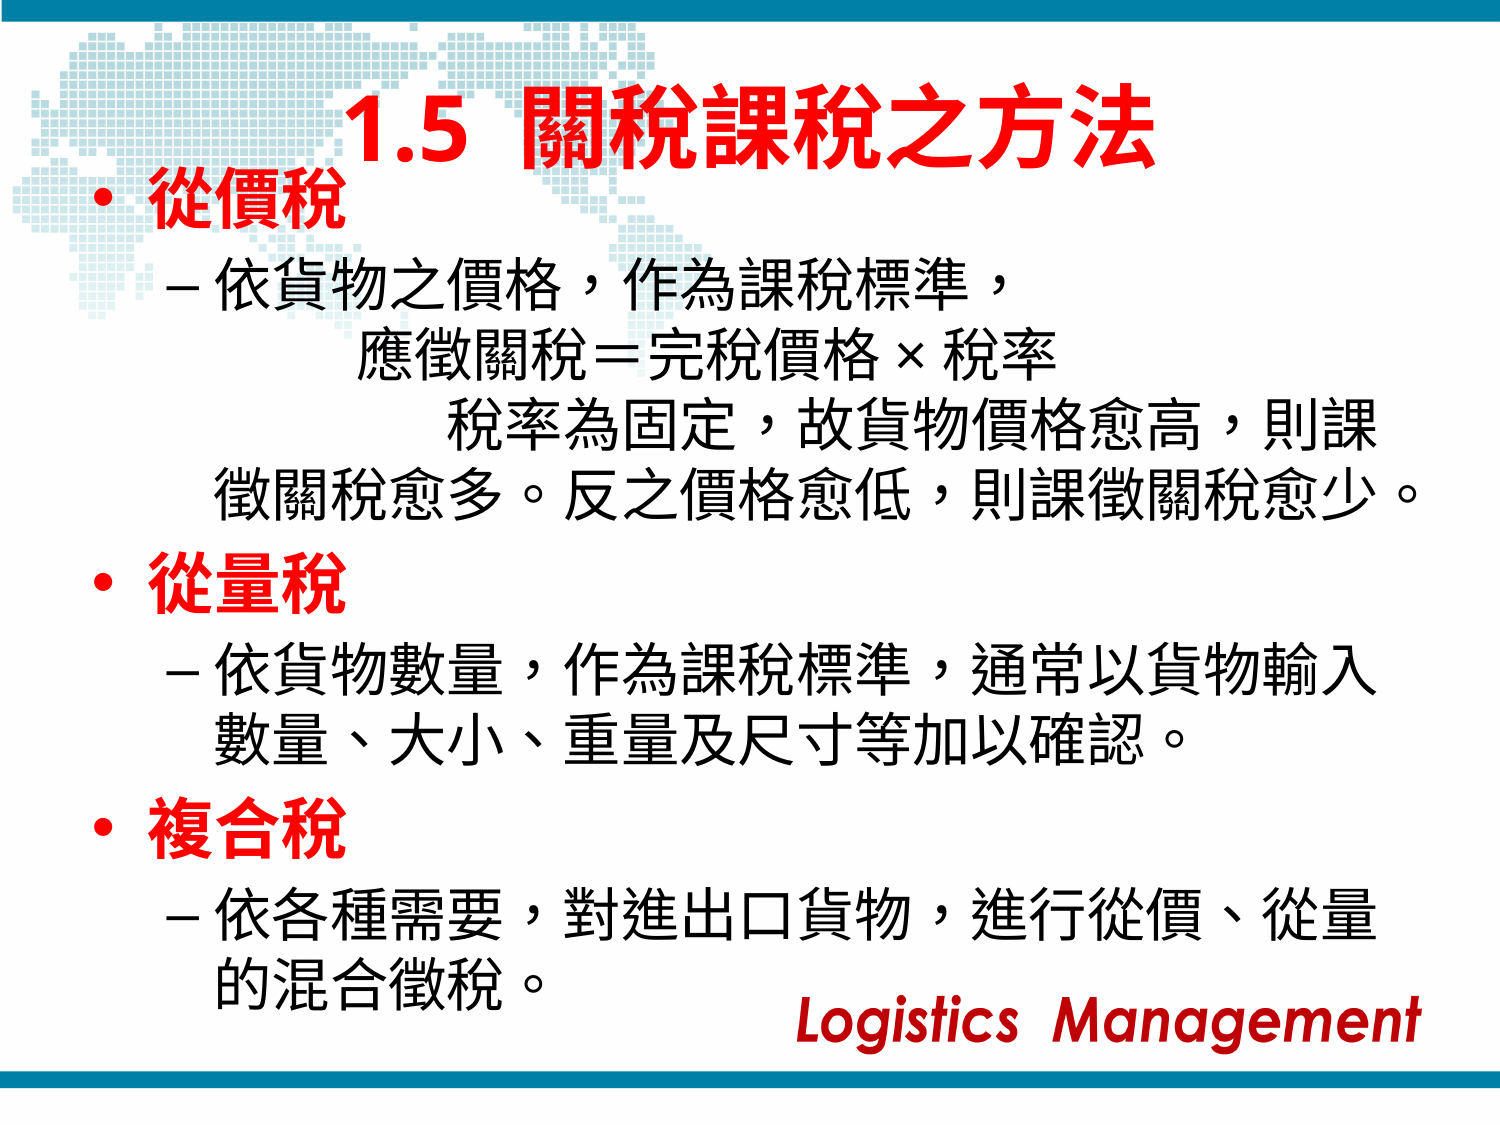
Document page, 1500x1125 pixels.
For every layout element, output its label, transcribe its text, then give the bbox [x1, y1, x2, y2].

list 從價稅 依貨物之價格，作為課稅標準， 應徵關稅＝完稅價格×稅率 稅率為固定，故貨物價格愈高，則課徵關稅愈多。反之價格愈低，則課徵關稅愈少。 從量稅 依貨物數量，作為課稅標準，通常以貨物輸入數量、大小、重量及尺寸等加以確認。 複合稅 依各種需要，對進出口貨物，進行從價、從量的混合徵稅。 [76, 148, 1427, 622]
title 1.5 關稅課稅之方法 [74, 30, 1426, 219]
picture [0, 1089, 1500, 1125]
picture [0, 0, 1500, 1071]
